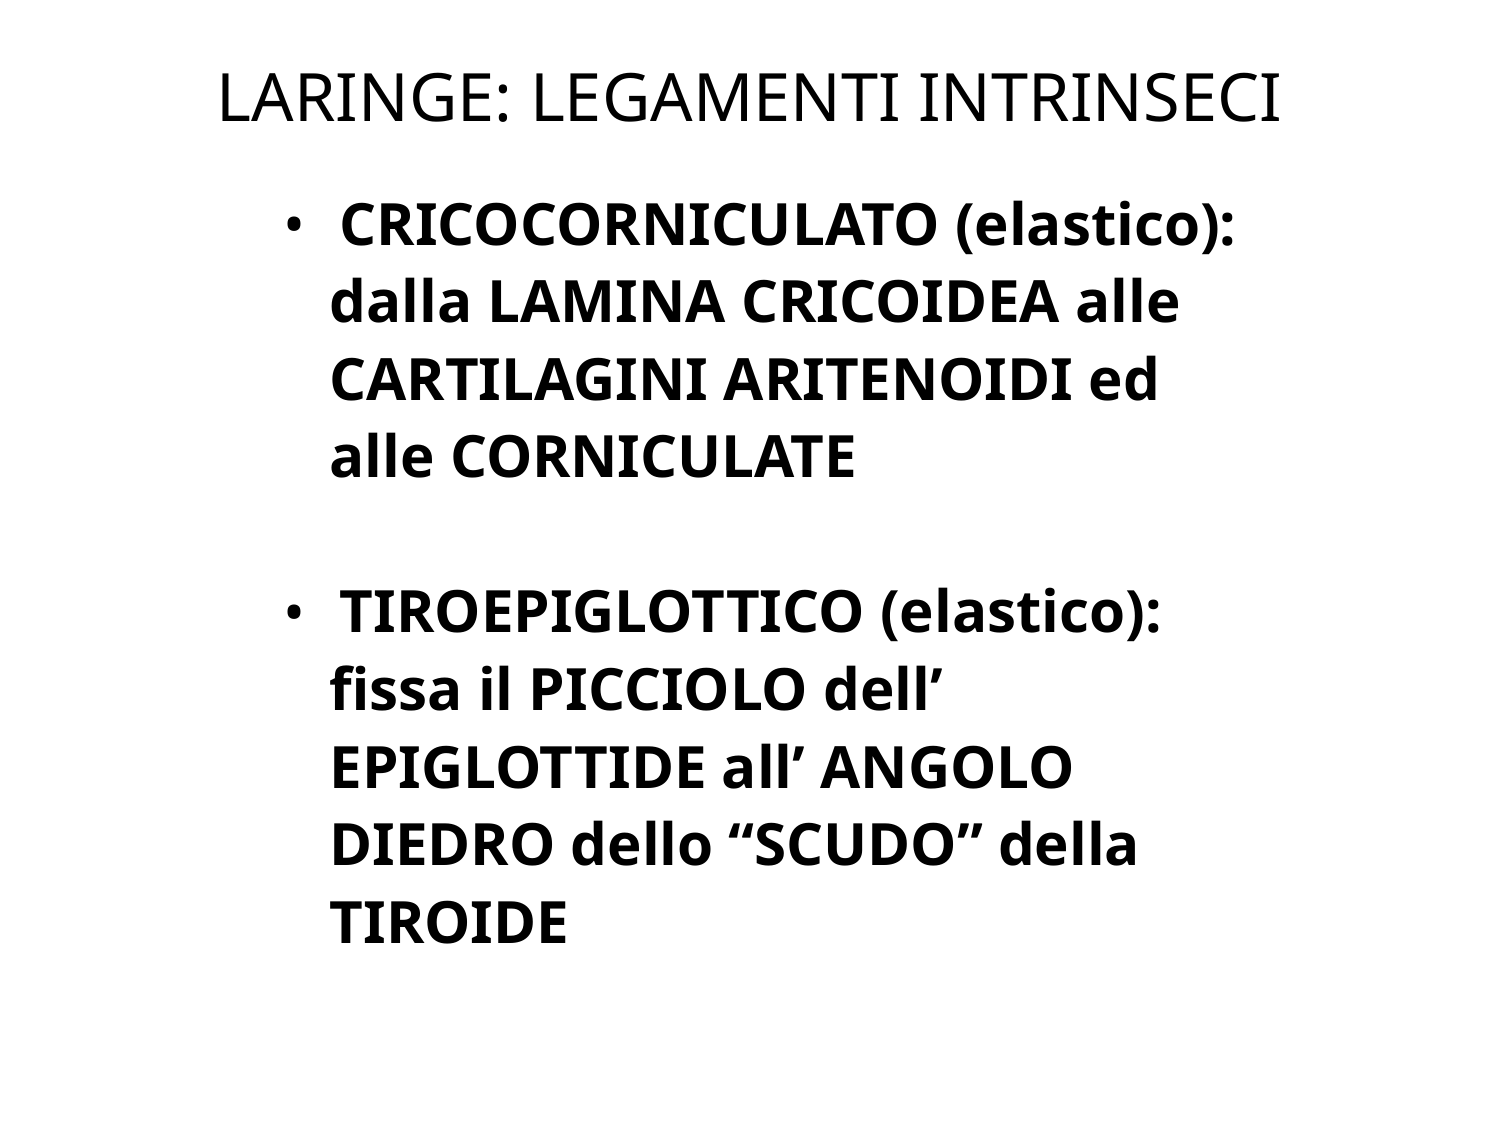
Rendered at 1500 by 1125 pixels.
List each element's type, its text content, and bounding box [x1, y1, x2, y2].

title LARINGE: LEGAMENTI INTRINSECI [0, 12, 1500, 188]
list CRICOCORNICULATO (elastico): dalla LAMINA CRICOIDEA alle CARTILAGINI ARITENOIDI ed alle CORNICULATE TIROEPIGLOTTICO (elastico): fissa il PICCIOLO dell’ EPIGLOTTIDE all’ ANGOLO DIEDRO dello “SCUDO” della TIROIDE [268, 187, 1306, 1075]
